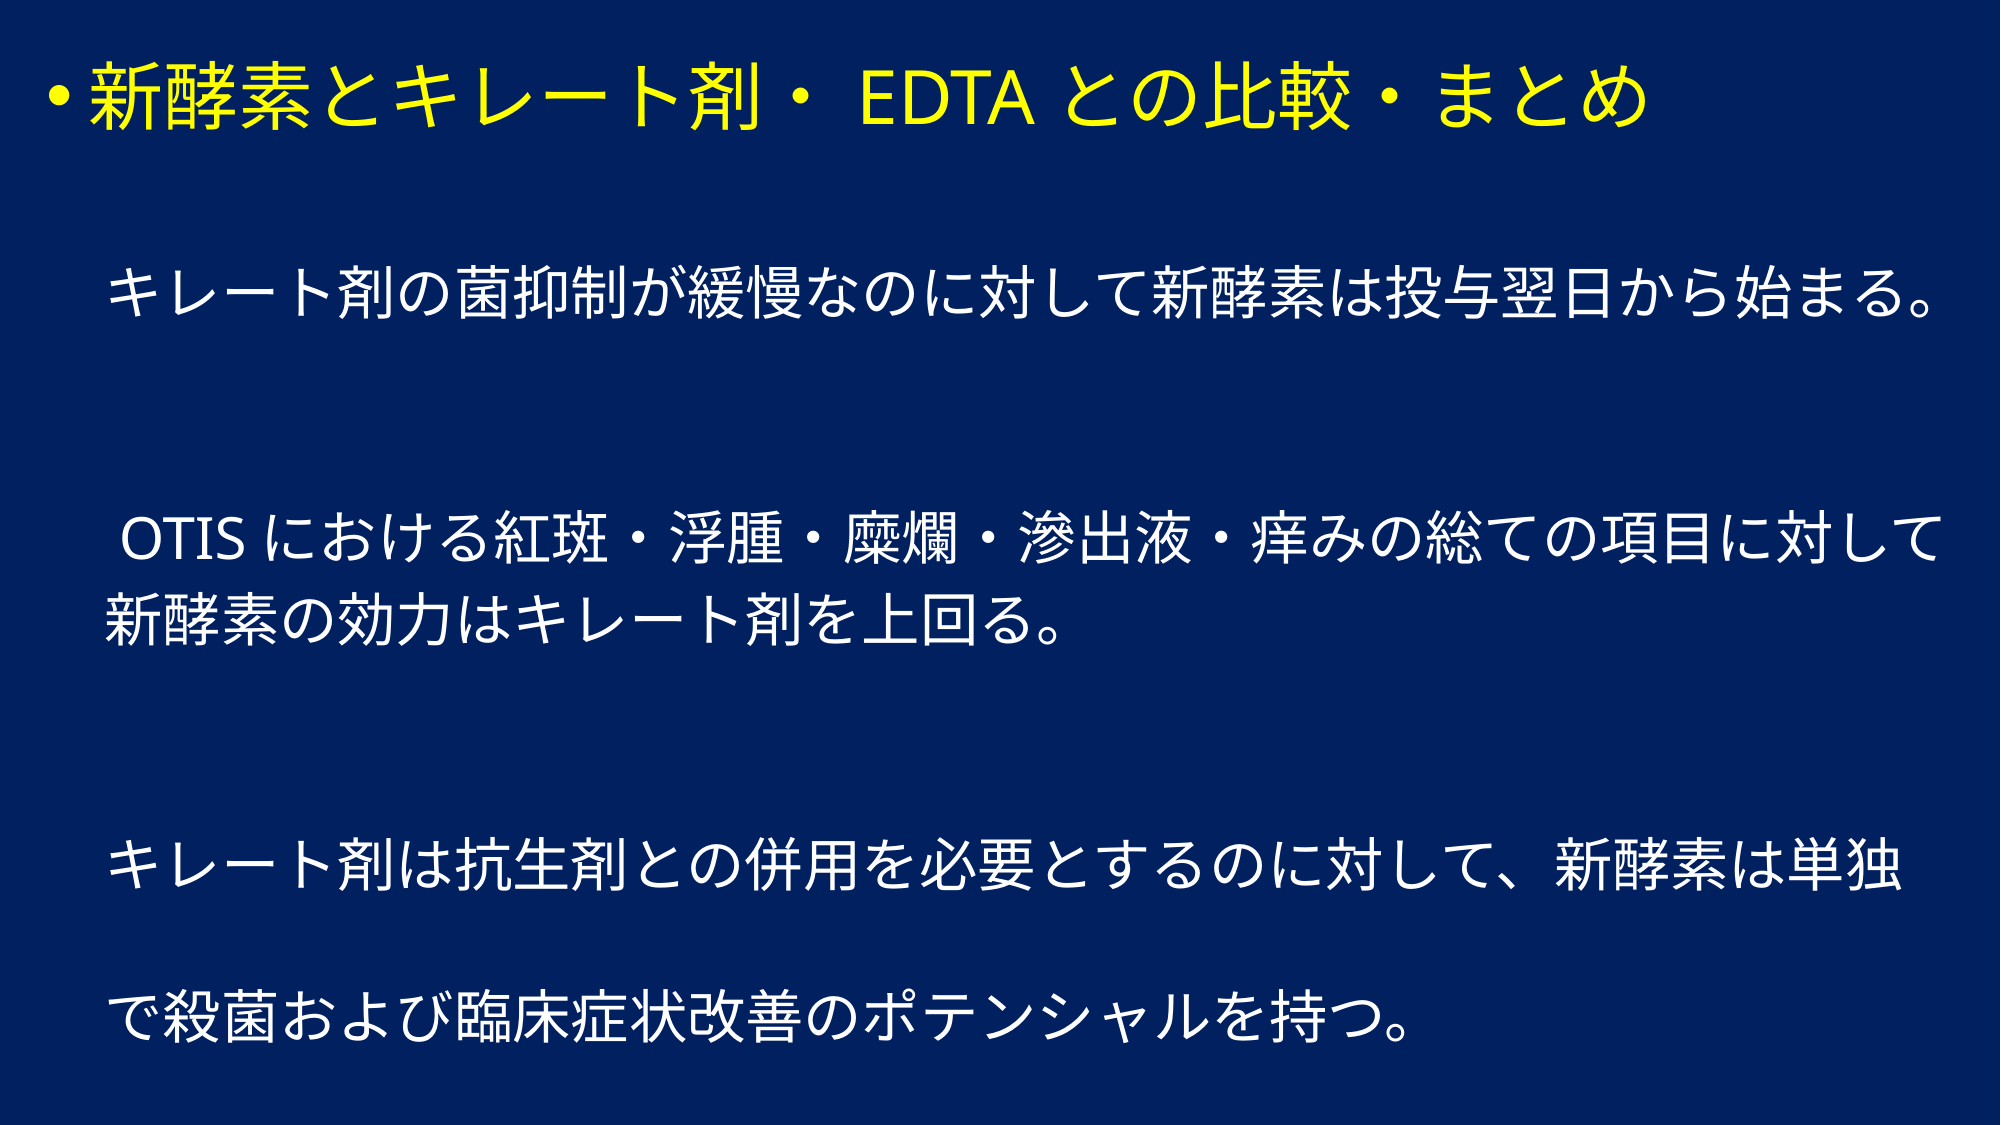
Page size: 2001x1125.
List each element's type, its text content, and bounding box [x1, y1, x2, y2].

list 新酵素とキレート剤・EDTAとの比較・まとめ キレート剤の菌抑制が緩慢なのに対して新酵素は投与翌日から始まる。 OTISにおける紅斑・浮腫・糜爛・滲出液・痒みの総ての項目に対して 新酵素の効力はキレート剤を上回る。 キレート剤は抗生剤との併用を必要とするのに対して、新酵素は単独 で殺菌および臨床症状改善のポテンシャルを持つ。 [31, 42, 2000, 995]
